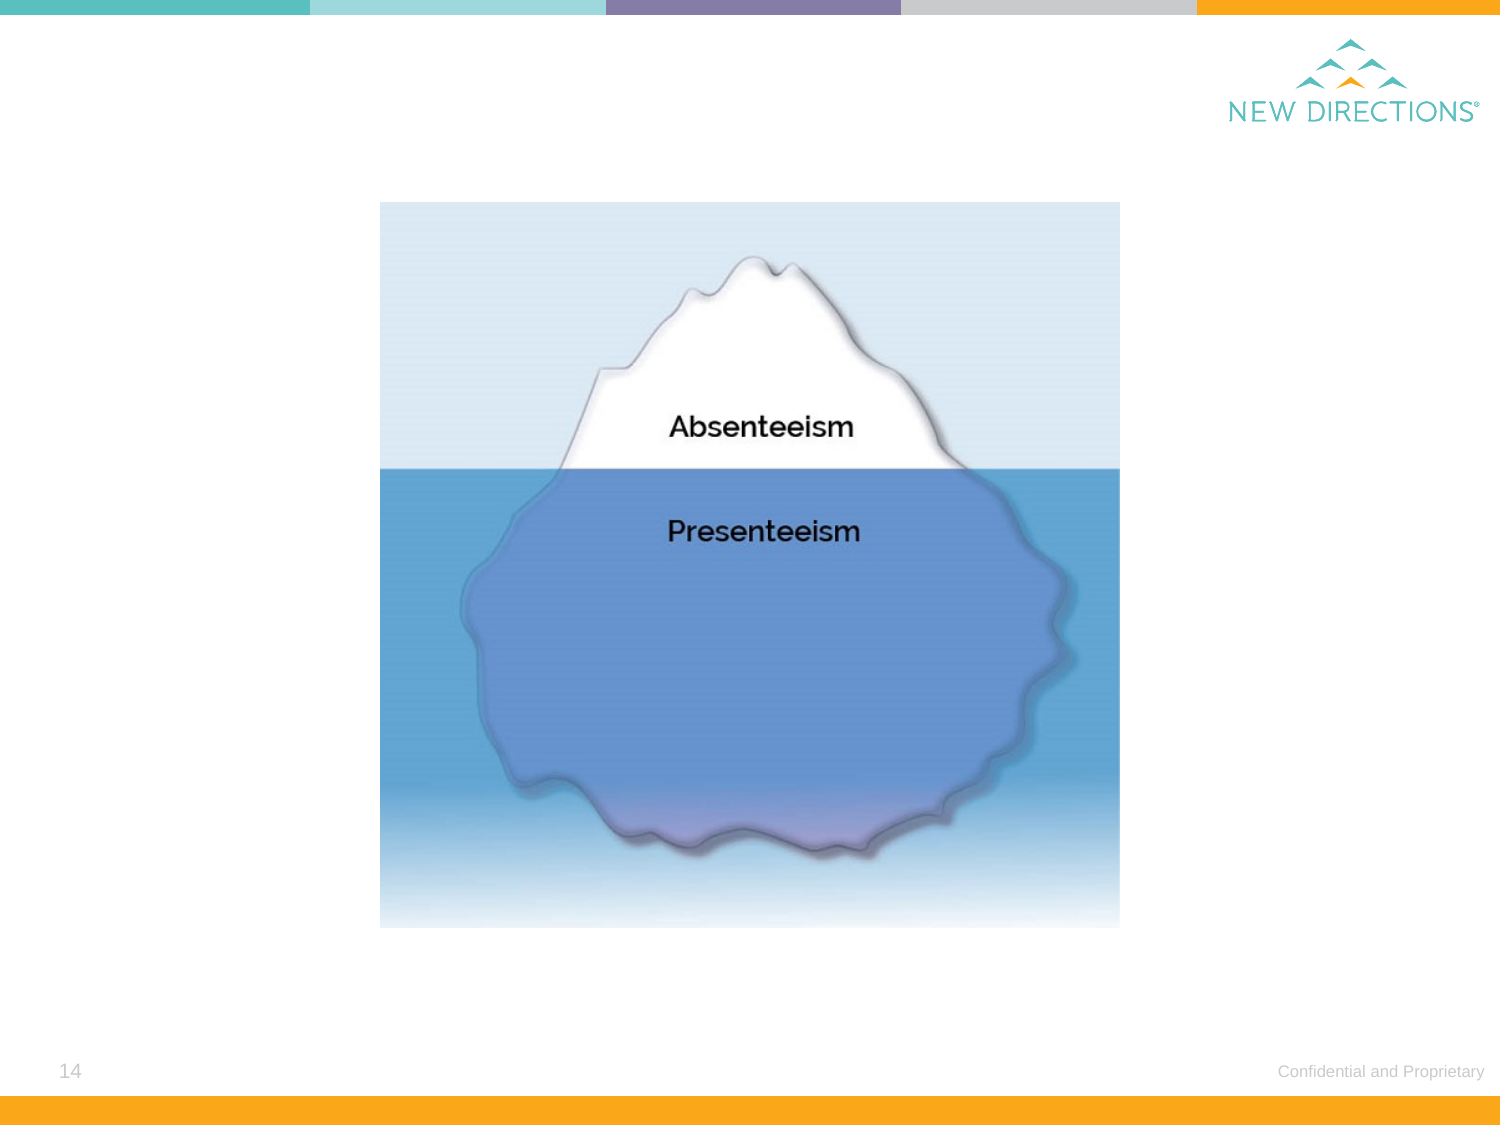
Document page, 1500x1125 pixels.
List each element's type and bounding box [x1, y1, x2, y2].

list [380, 202, 1120, 929]
